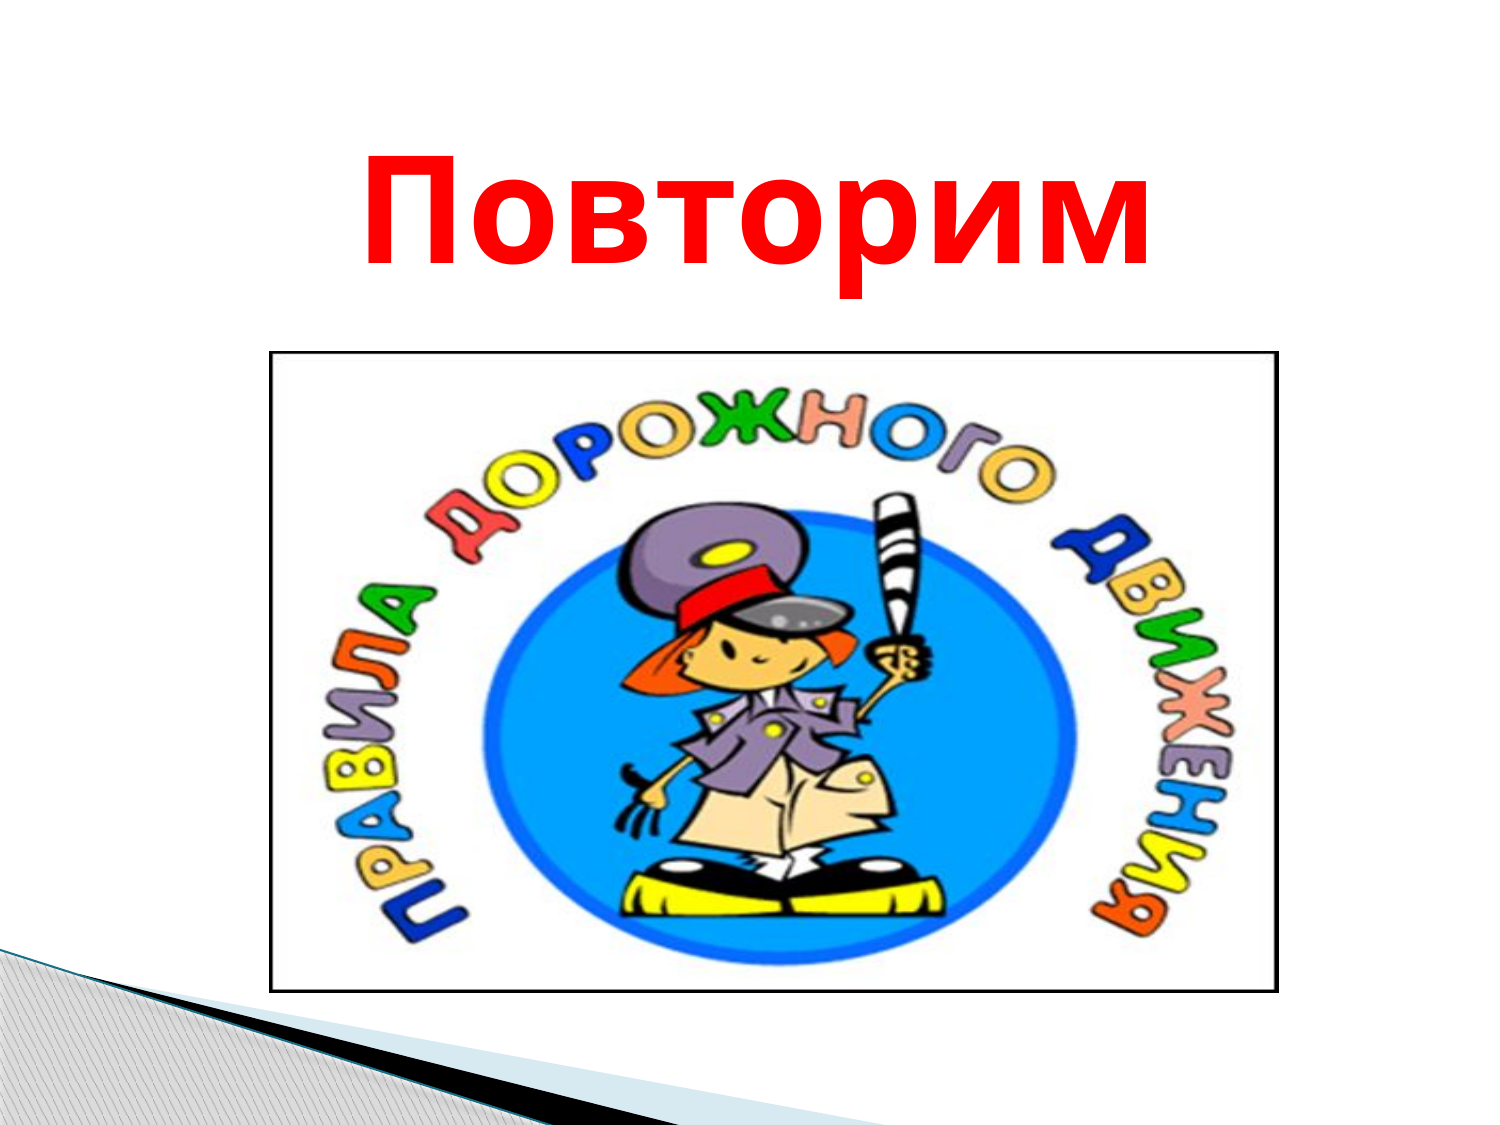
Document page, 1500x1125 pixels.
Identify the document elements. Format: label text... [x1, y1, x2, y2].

title Повторим [82, 46, 1432, 364]
picture [269, 351, 1279, 993]
